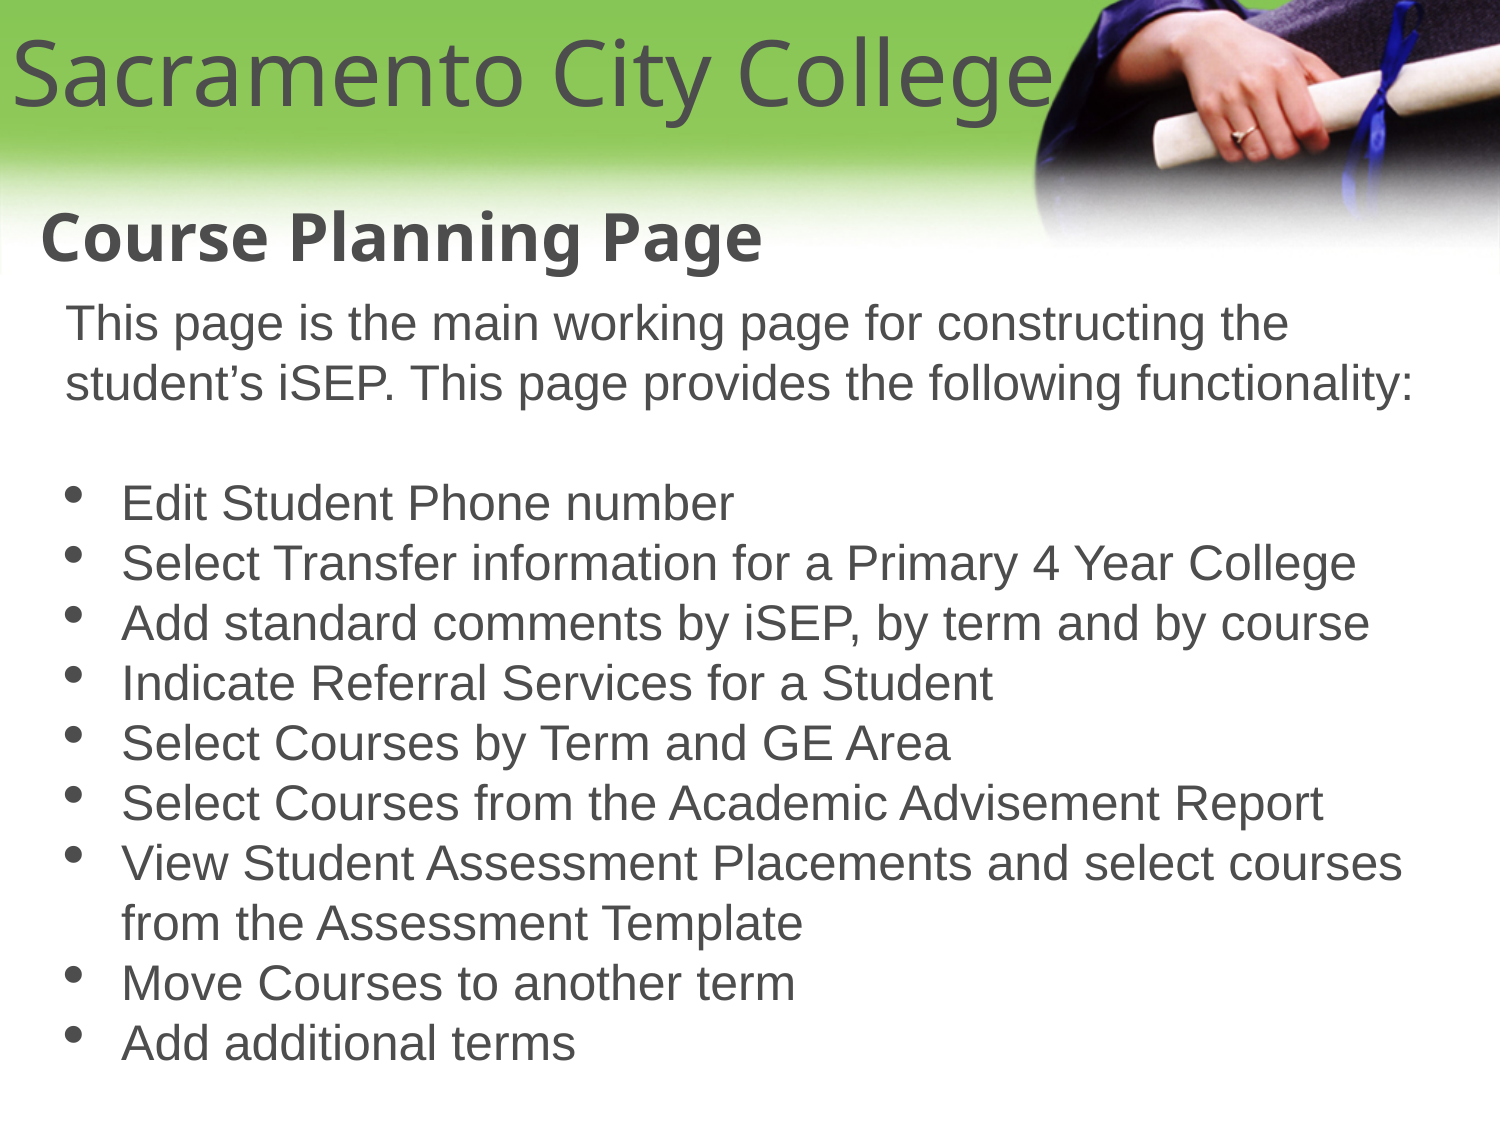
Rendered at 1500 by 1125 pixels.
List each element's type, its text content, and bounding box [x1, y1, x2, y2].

title Sacramento City College [0, 0, 1084, 141]
text_box Course Planning Page [24, 187, 863, 283]
list This page is the main working page for constructing the student’s iSEP. This page provides the following functionality: Edit Student Phone number Select Transfer information for a Primary 4 Year College Add standard comments by iSEP, by term and by course Indicate Referral Services for a Student Select Courses by Term and GE Area Select Courses from the Academic Advisement Report View Student Assessment Placements and select courses from the Assessment Template Move Courses to another term Add additional terms [50, 283, 1475, 1071]
picture [0, 0, 1500, 1125]
